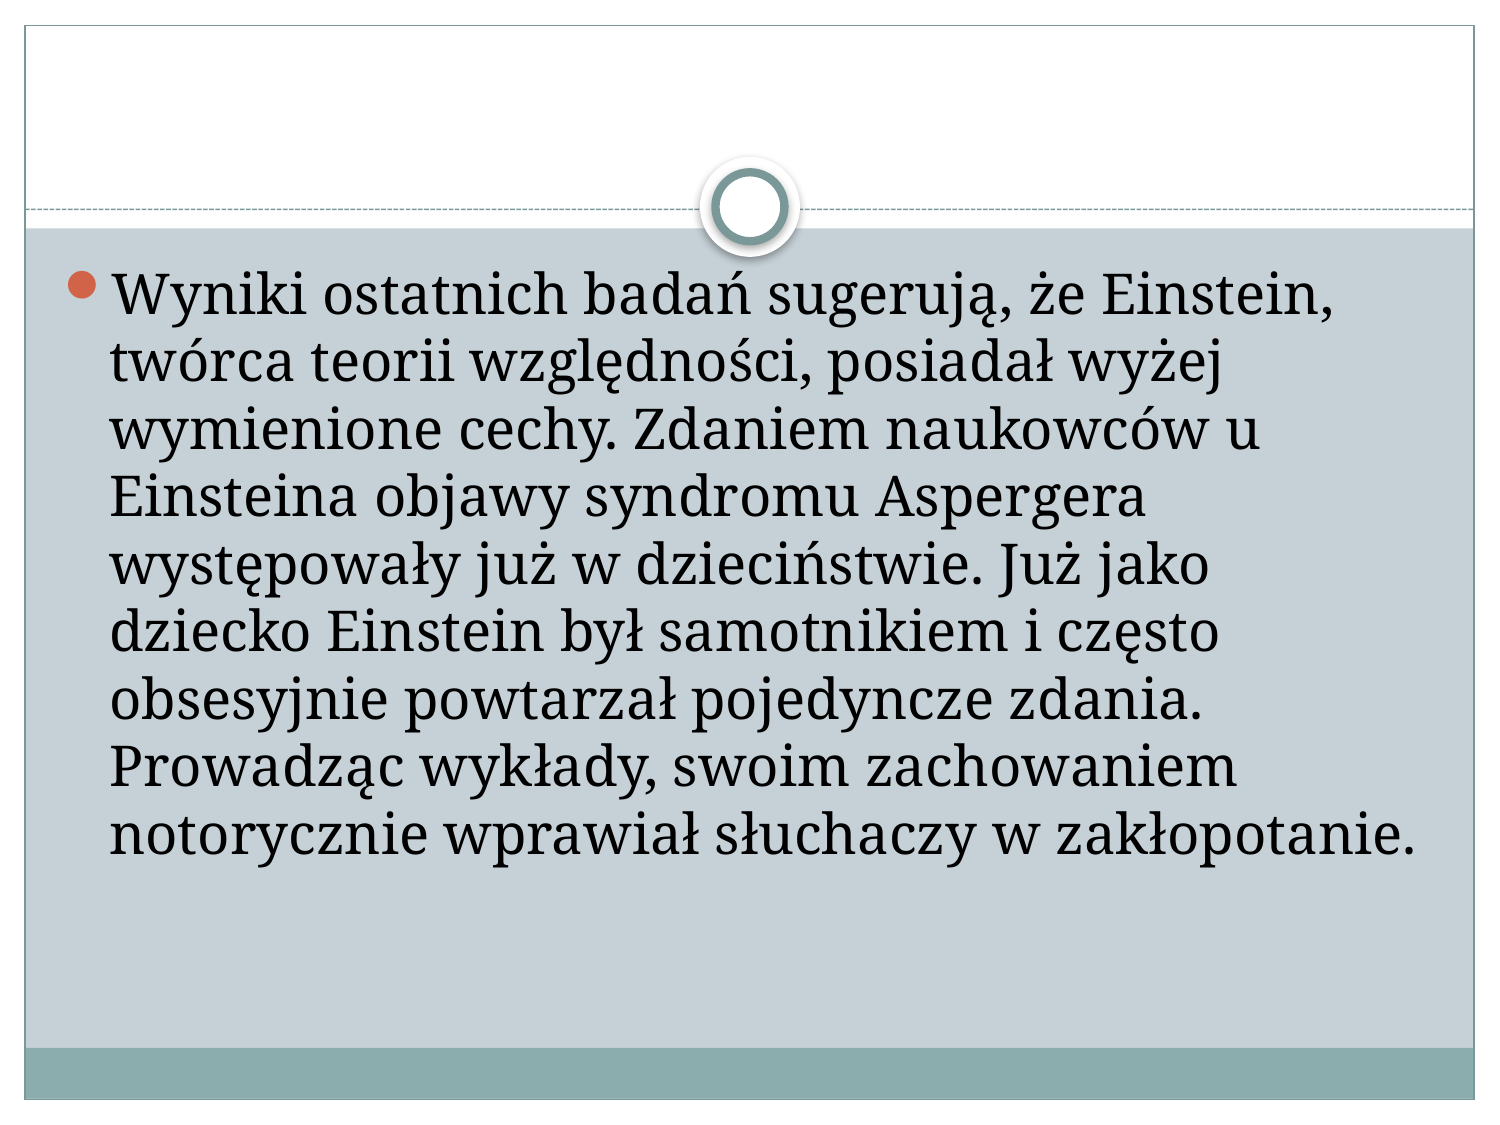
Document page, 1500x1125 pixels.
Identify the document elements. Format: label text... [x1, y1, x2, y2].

list Wyniki ostatnich badań sugerują, że Einstein, twórca teorii względności, posiadał wyżej wymienione cechy. Zdaniem naukowców u Einsteina objawy syndromu Aspergera występowały już w dzieciństwie. Już jako dziecko Einstein był samotnikiem i często obsesyjnie powtarzał pojedyncze zdania. Prowadząc wykłady, swoim zachowaniem notorycznie wprawiał słuchaczy w zakłopotanie. [49, 250, 1445, 1001]
